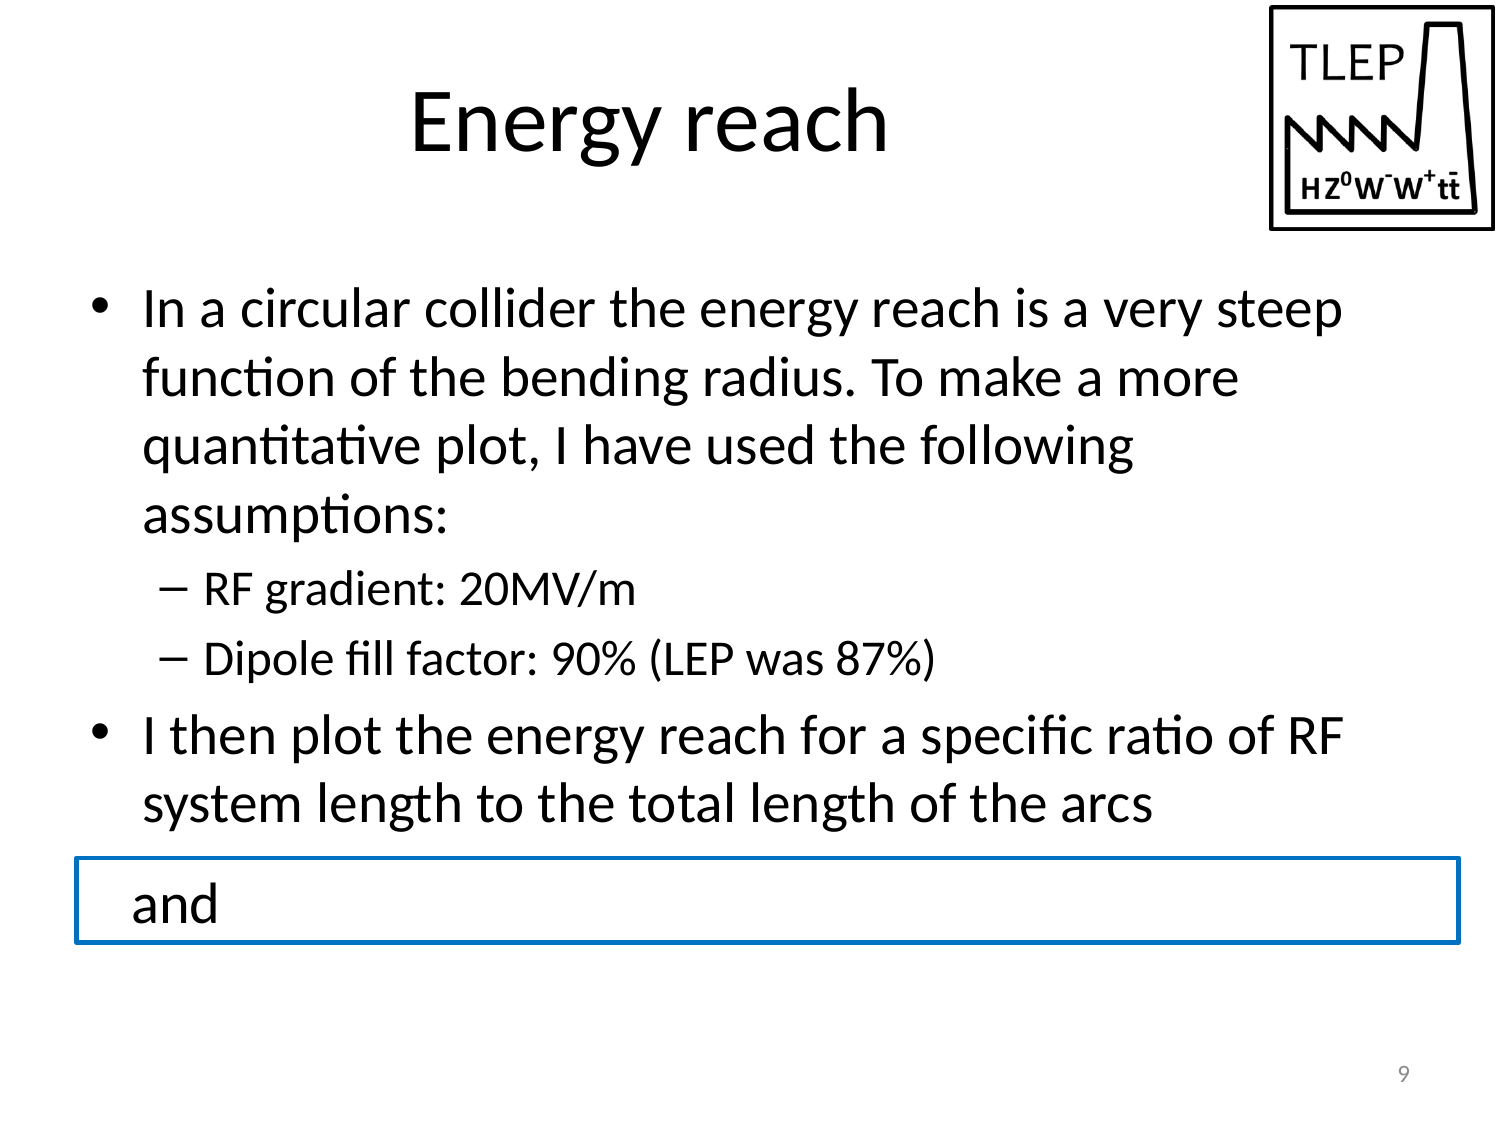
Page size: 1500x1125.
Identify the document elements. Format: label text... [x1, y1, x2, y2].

list In a circular collider the energy reach is a very steep function of the bending radius. To make a more quantitative plot, I have used the following assumptions: RF gradient: 20MV/m Dipole fill factor: 90% (LEP was 87%) I then plot the energy reach for a specific ratio of RF system length to the total length of the arcs [75, 262, 1425, 846]
slide_number 9 [1074, 1042, 1425, 1103]
title Energy reach [53, 20, 1248, 209]
picture [1269, 5, 1495, 231]
